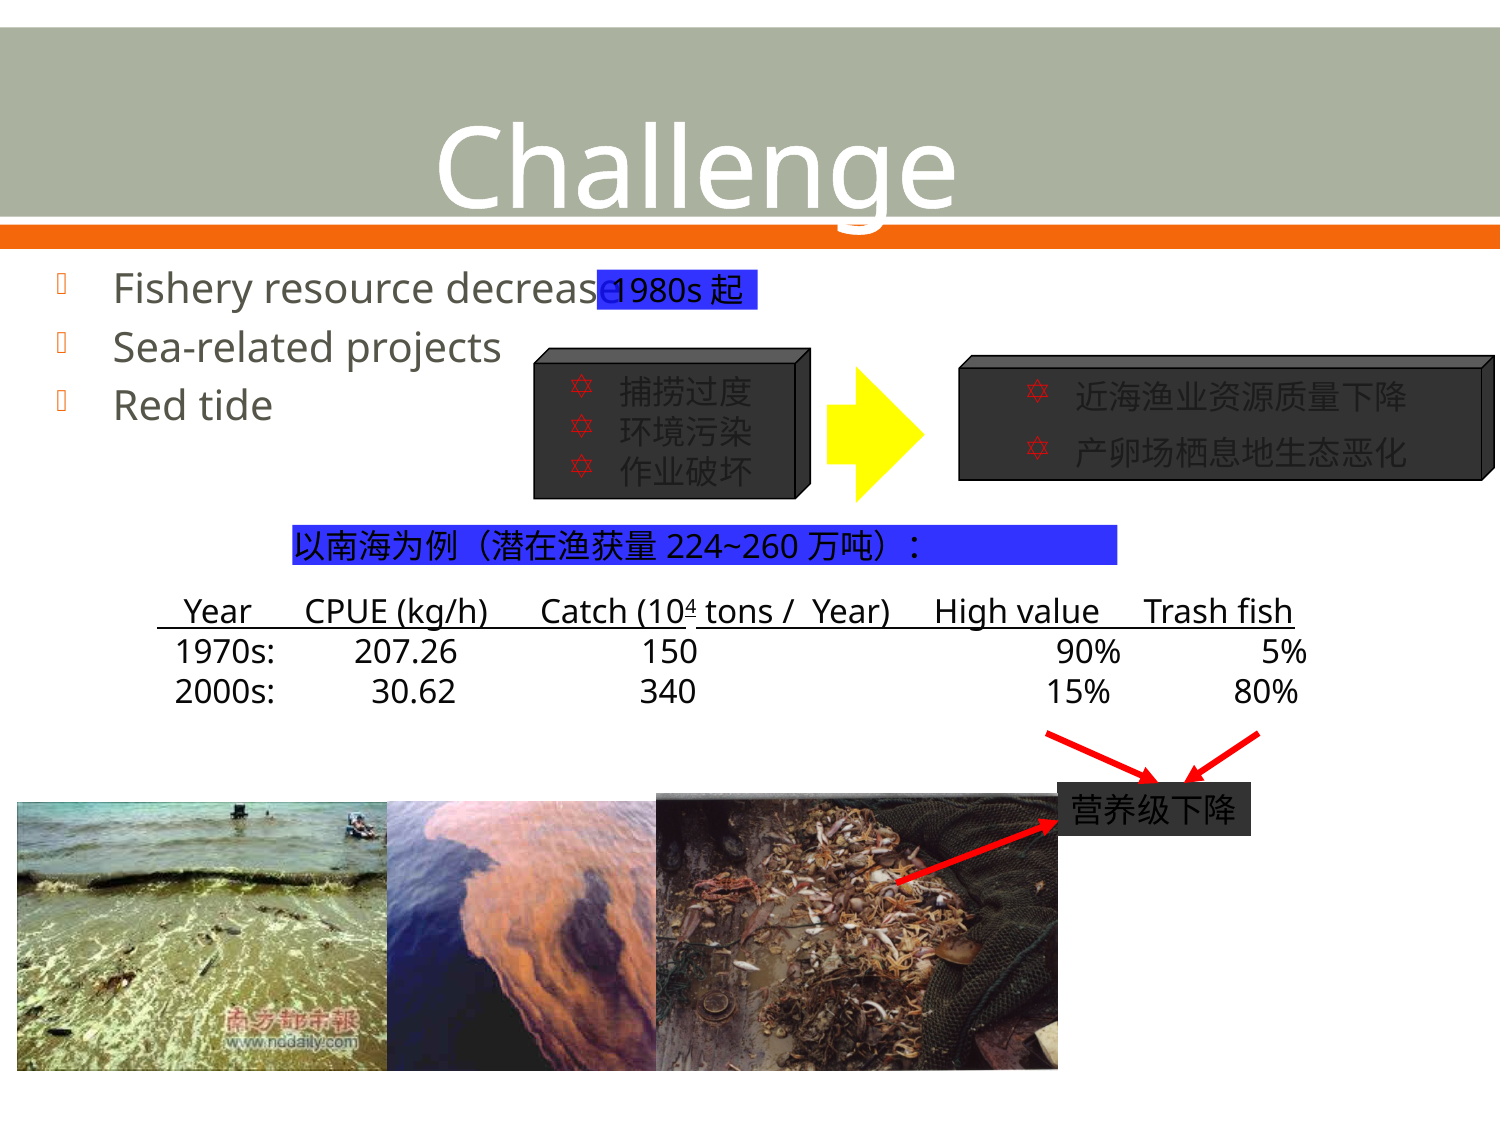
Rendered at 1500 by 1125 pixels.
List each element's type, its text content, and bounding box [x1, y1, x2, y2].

title Challenge [21, 75, 1372, 250]
text_box Year CPUE (kg/h) Catch (104 tons / Year) High value Trash fish 1970s: 207.26 150 90% 5% 2000s: 30.62 340 15% 80% [142, 582, 1468, 719]
text_box 1980s起 [596, 269, 758, 310]
text_box 近海渔业资源质量下降 产卵场栖息地生态恶化 [959, 355, 1495, 480]
text_box 以南海为例（潜在渔获量224~260万吨）： [292, 524, 1118, 565]
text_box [959, 356, 1493, 368]
text_box 营养级下降 [1056, 781, 1253, 837]
text_box [829, 371, 922, 498]
text_box [1046, 732, 1159, 784]
picture [17, 792, 1058, 1071]
text_box [1183, 732, 1259, 784]
list Fishery resource decrease Sea-related projects Red tide [41, 254, 1392, 965]
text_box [534, 348, 809, 363]
text_box 捕捞过度 环境污染 作业破坏 [534, 348, 811, 499]
